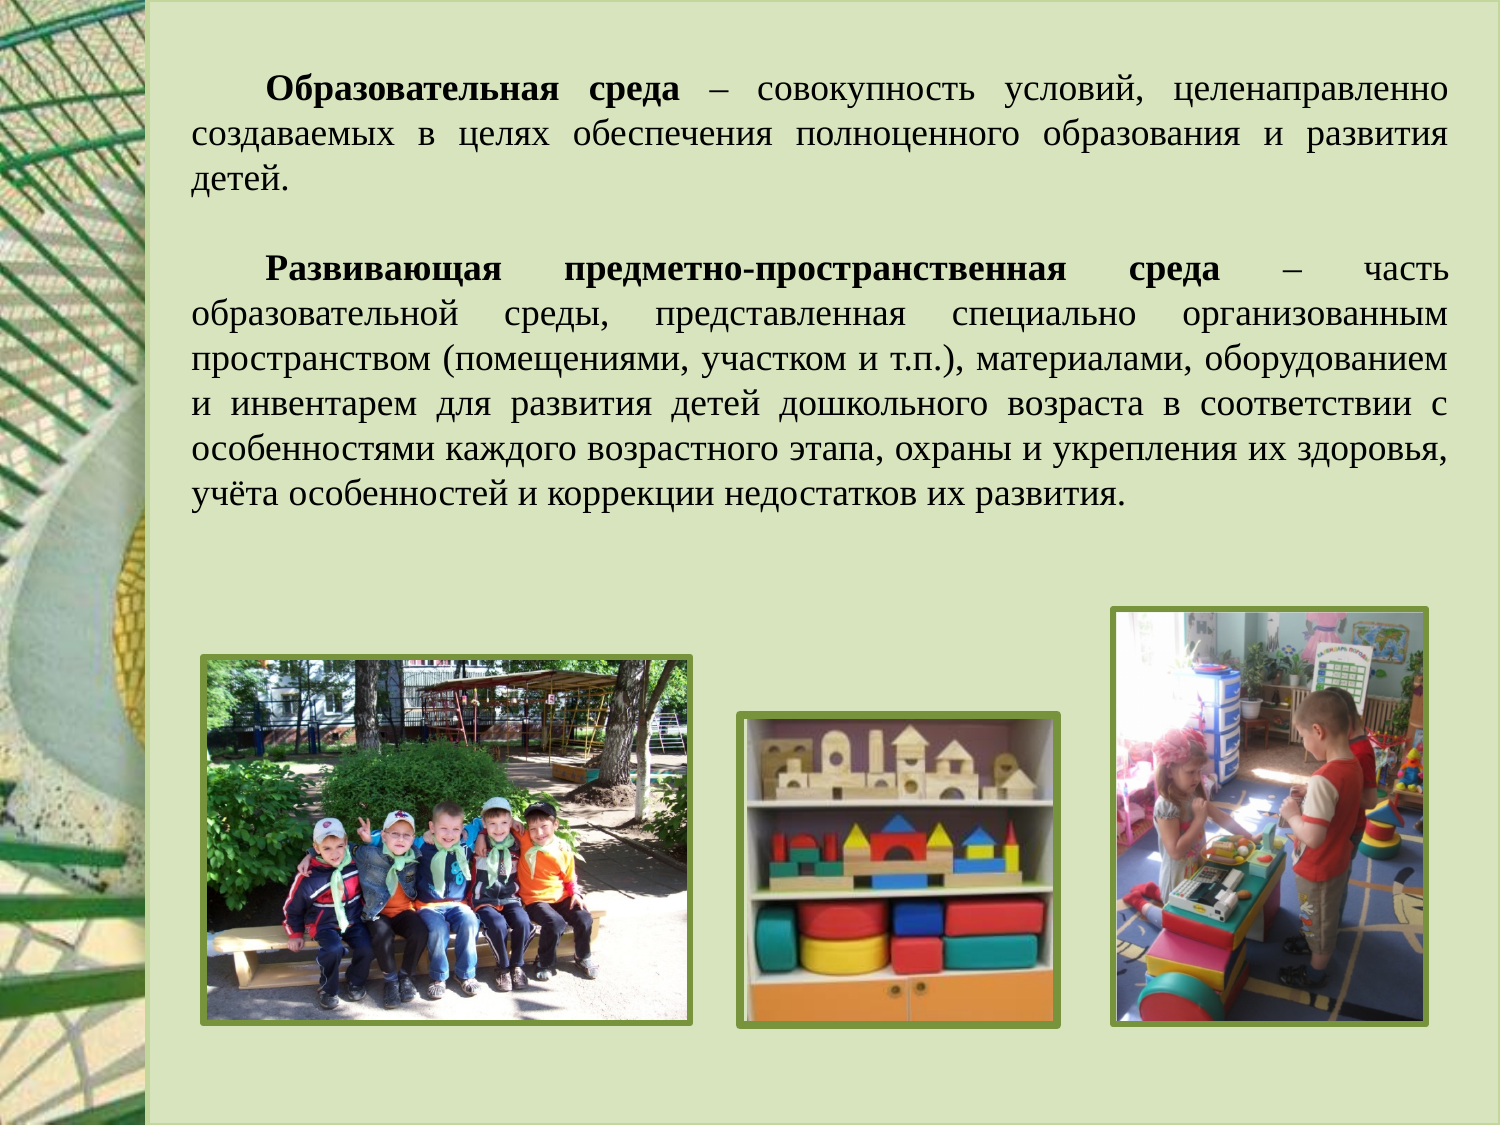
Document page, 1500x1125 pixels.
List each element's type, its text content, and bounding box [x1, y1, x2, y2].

picture [743, 718, 1053, 1022]
text_box Образовательная среда – совокупность условий, целенаправленно создаваемых в целях обеспечения полноценного образования и развития детей. Развивающая предметно-пространственная среда – часть образовательной среды, представленная специально организованным пространством (помещениями, участком и т.п.), материалами, оборудованием и инвентарем для развития детей дошкольного возраста в соответствии с особенностями каждого возрастного этапа, охраны и укрепления их здоровья, учёта особенностей и коррекции недостатков их развития. [176, 55, 1465, 566]
subtitle [147, 101, 1471, 925]
picture [206, 659, 688, 1021]
picture [1064, 613, 1475, 1021]
picture [0, 0, 145, 1125]
